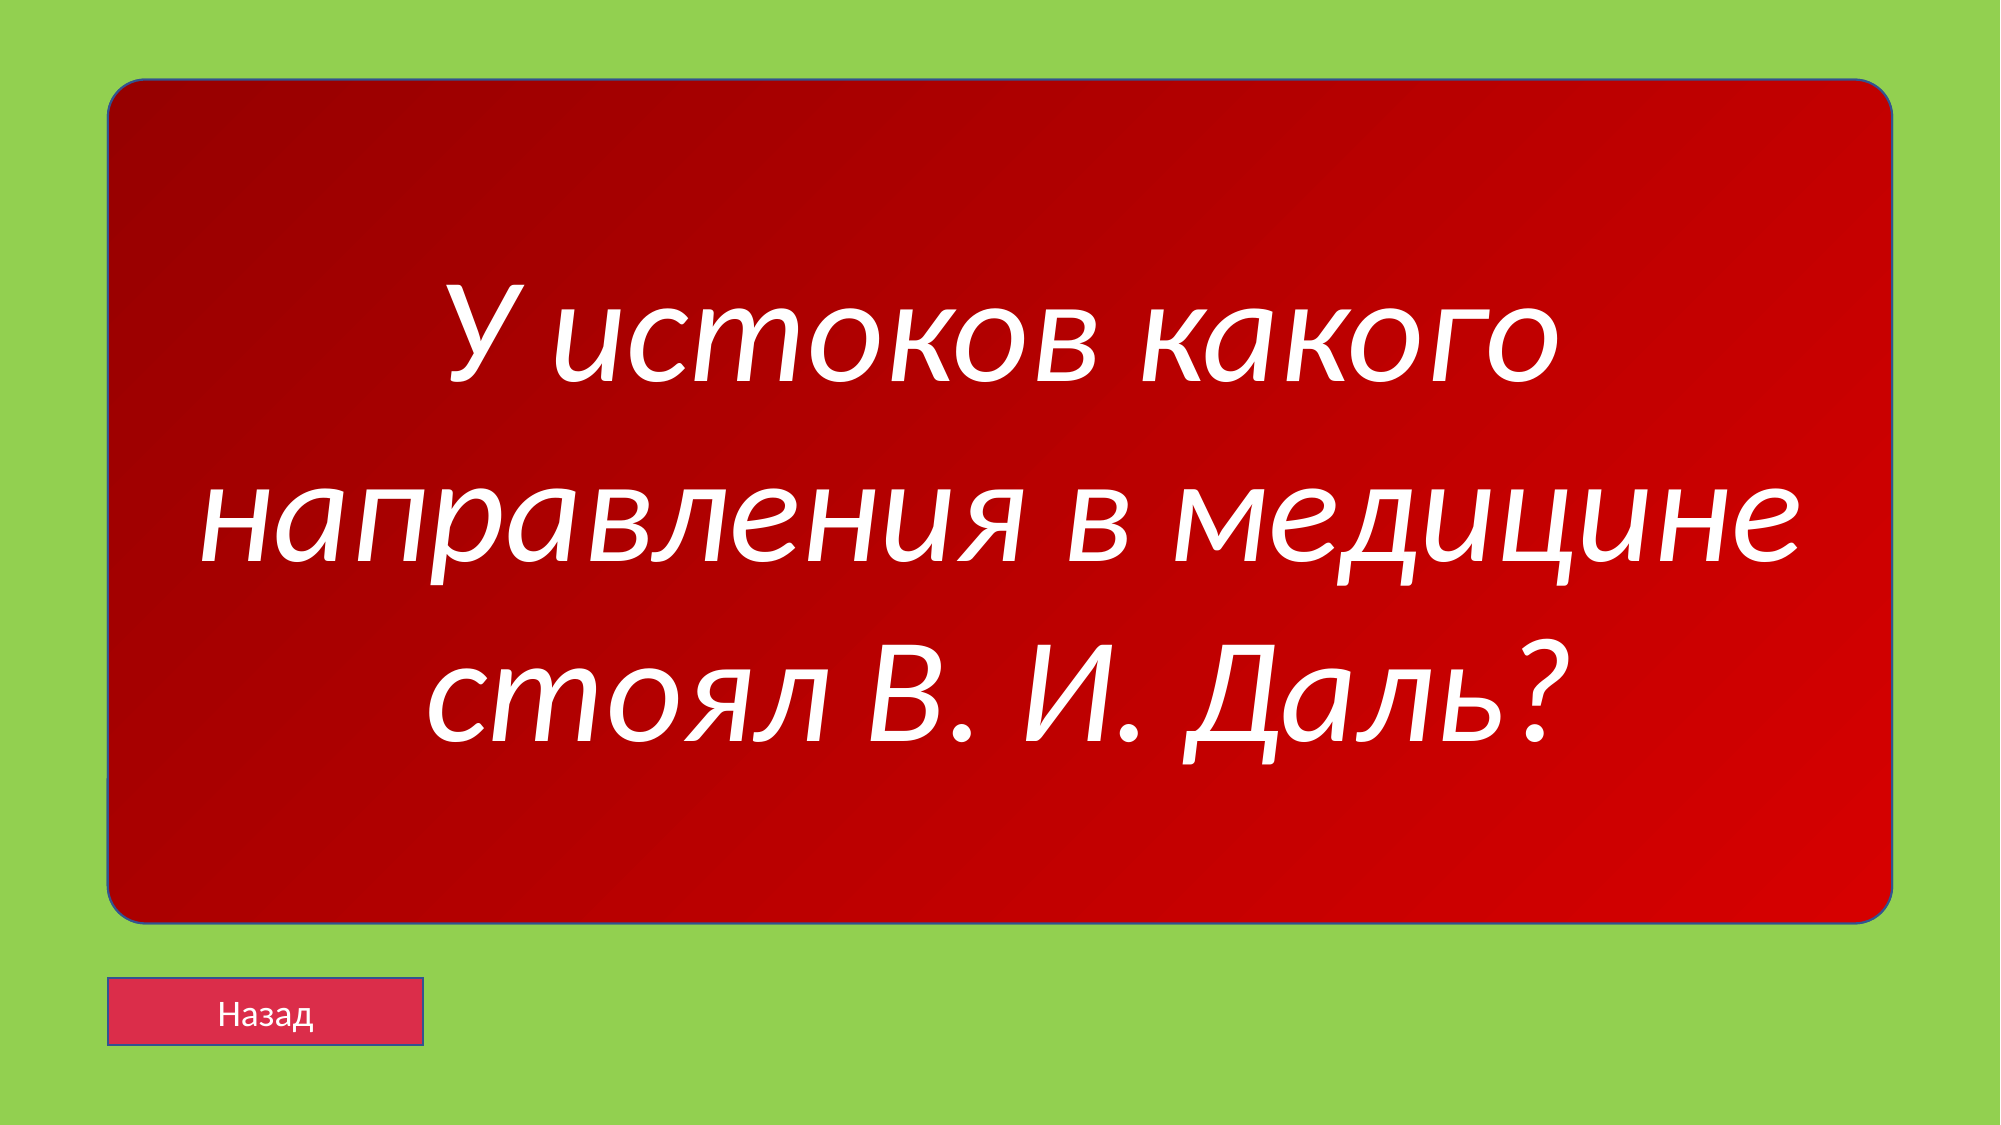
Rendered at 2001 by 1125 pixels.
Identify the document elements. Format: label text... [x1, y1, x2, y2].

text_box У истоков какого направления в медицине стоял В. И. Даль? [106, 78, 1894, 925]
title m3 [0, 0, 1725, 218]
text_box Назад [107, 977, 424, 1046]
